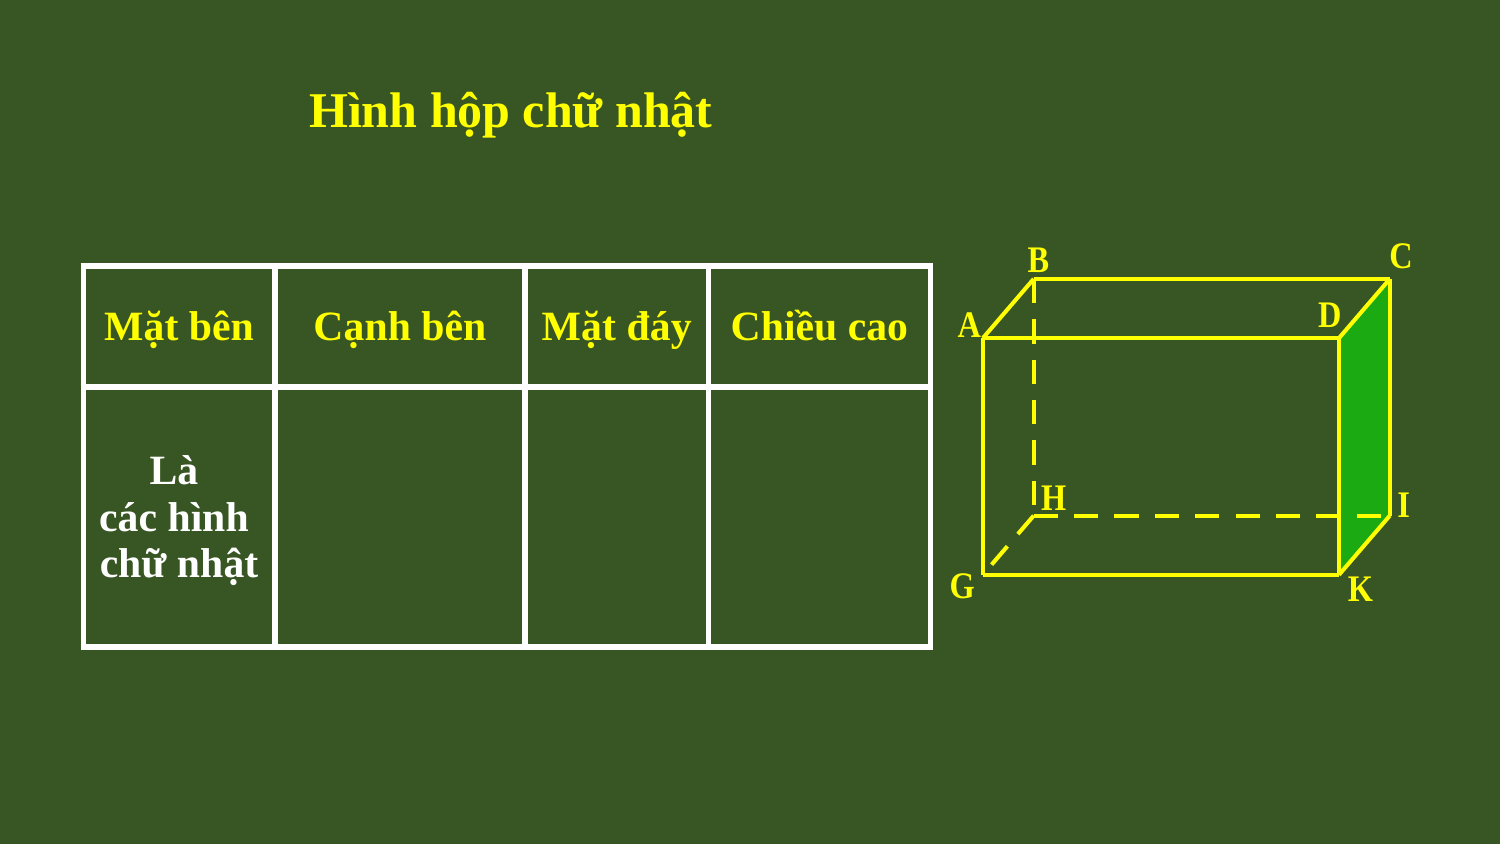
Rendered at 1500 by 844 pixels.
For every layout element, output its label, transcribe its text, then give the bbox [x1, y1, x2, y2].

table_header Mặt bên [86, 269, 272, 384]
table_header Mặt đáy [528, 269, 706, 384]
table_header Chiều cao [711, 269, 925, 384]
table_header Cạnh bên [278, 269, 522, 384]
table_cell [528, 390, 706, 644]
table_cell [711, 390, 928, 644]
text_box Hình hộp chữ nhật [87, 71, 935, 143]
table_cell Là các hình chữ nhật [86, 390, 272, 644]
table_cell [278, 390, 522, 644]
picture [930, 215, 1432, 628]
